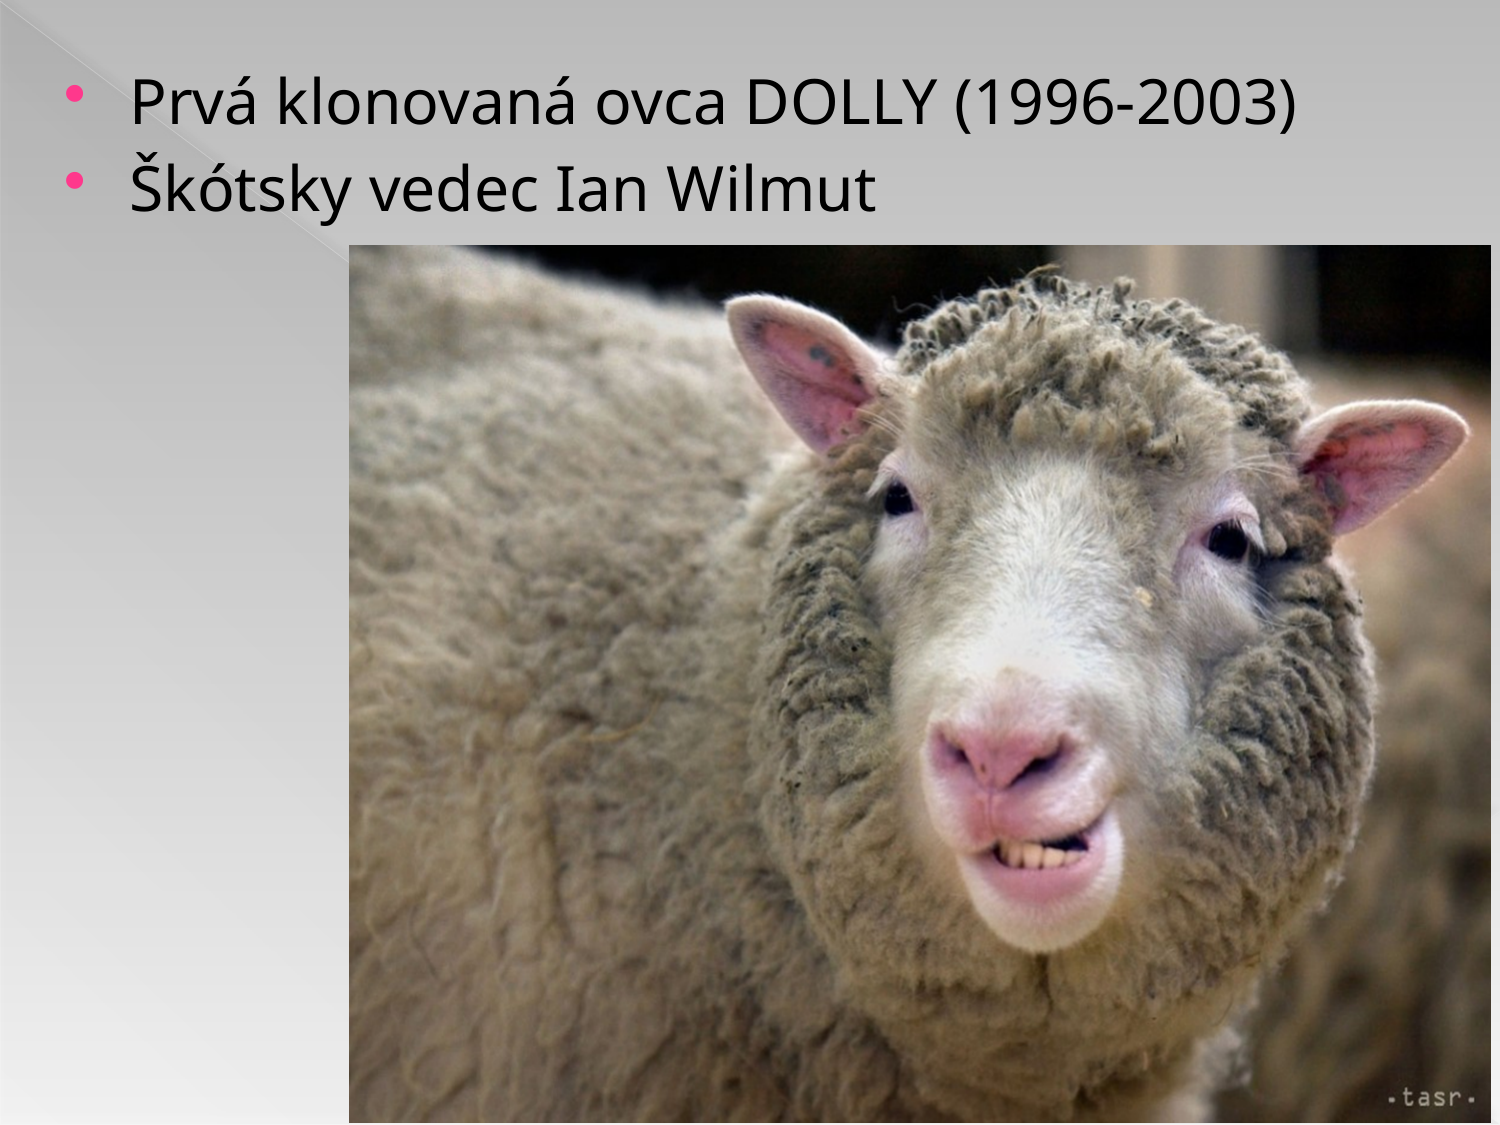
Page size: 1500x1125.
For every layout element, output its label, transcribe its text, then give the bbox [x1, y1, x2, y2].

list Prvá klonovaná ovca DOLLY (1996-2003) Škótsky vedec Ian Wilmut [41, 54, 1392, 805]
picture [349, 244, 1491, 1123]
